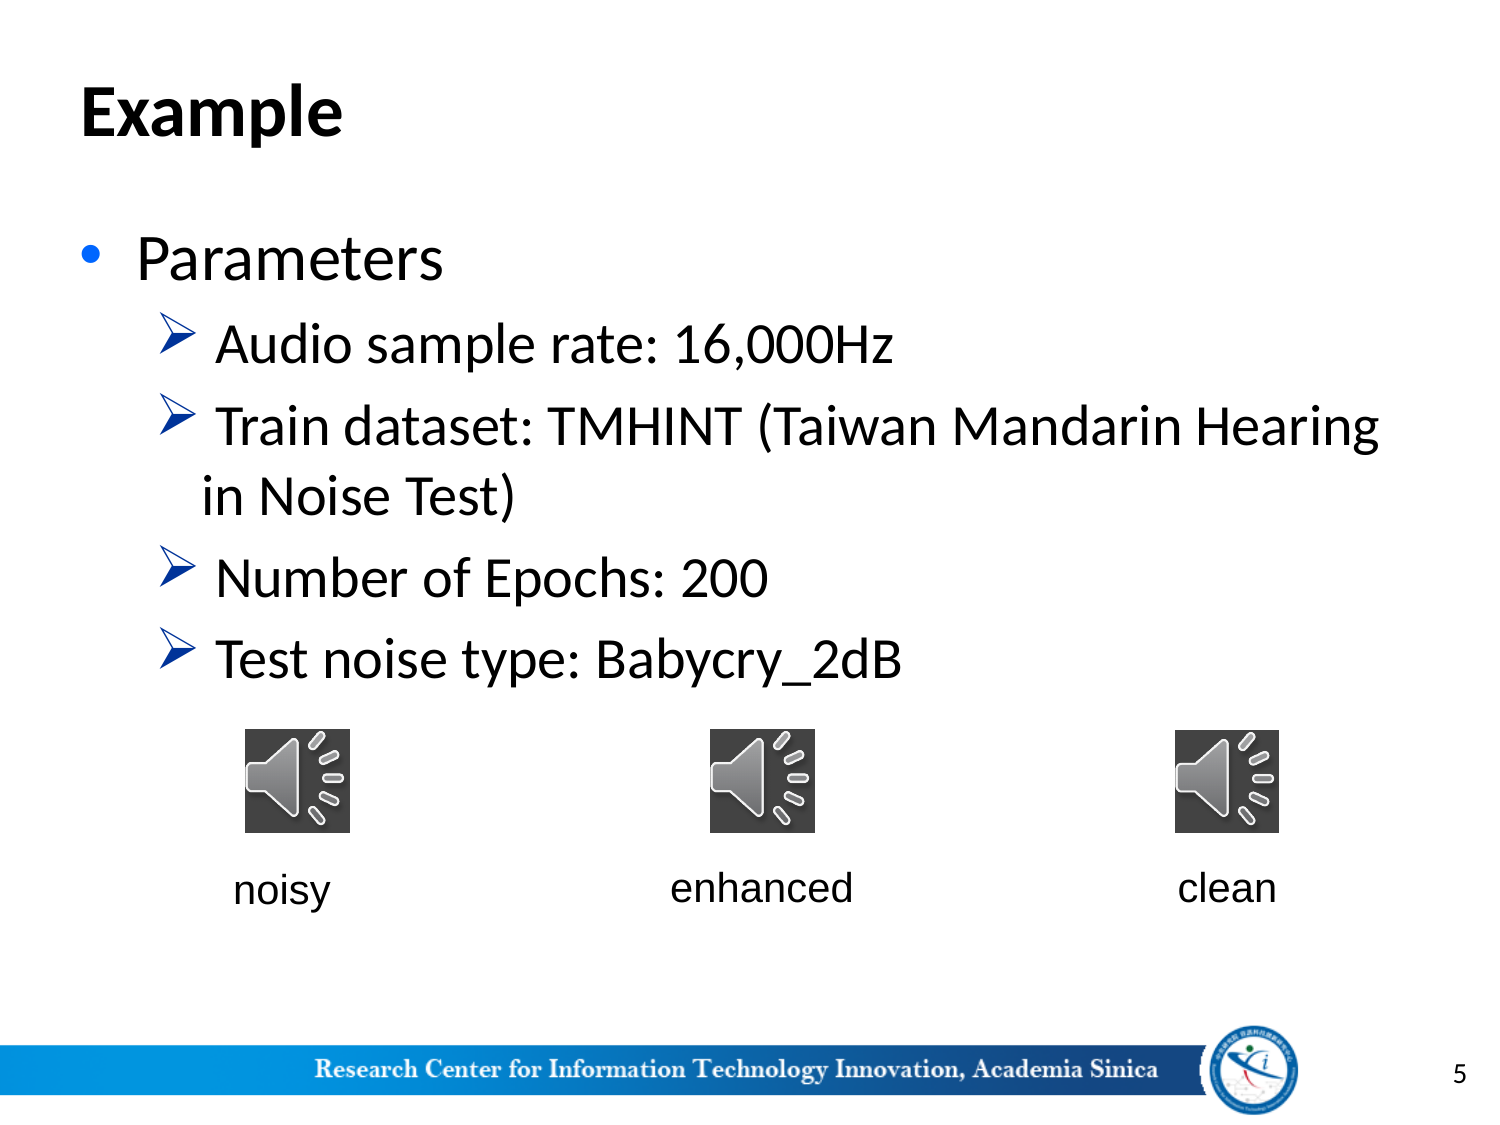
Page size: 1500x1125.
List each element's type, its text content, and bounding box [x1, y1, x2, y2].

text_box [218, 727, 1423, 921]
picture [0, 1020, 1329, 1125]
text_box Parameters Audio sample rate: 16,000Hz Train dataset: TMHINT (Taiwan Mandarin Hearing in Noise Test) Number of Epochs: 200 Test noise type: Babycry_2dB [64, 206, 1436, 655]
title Example [64, 30, 1436, 182]
slide_number 5 [1352, 1046, 1483, 1107]
